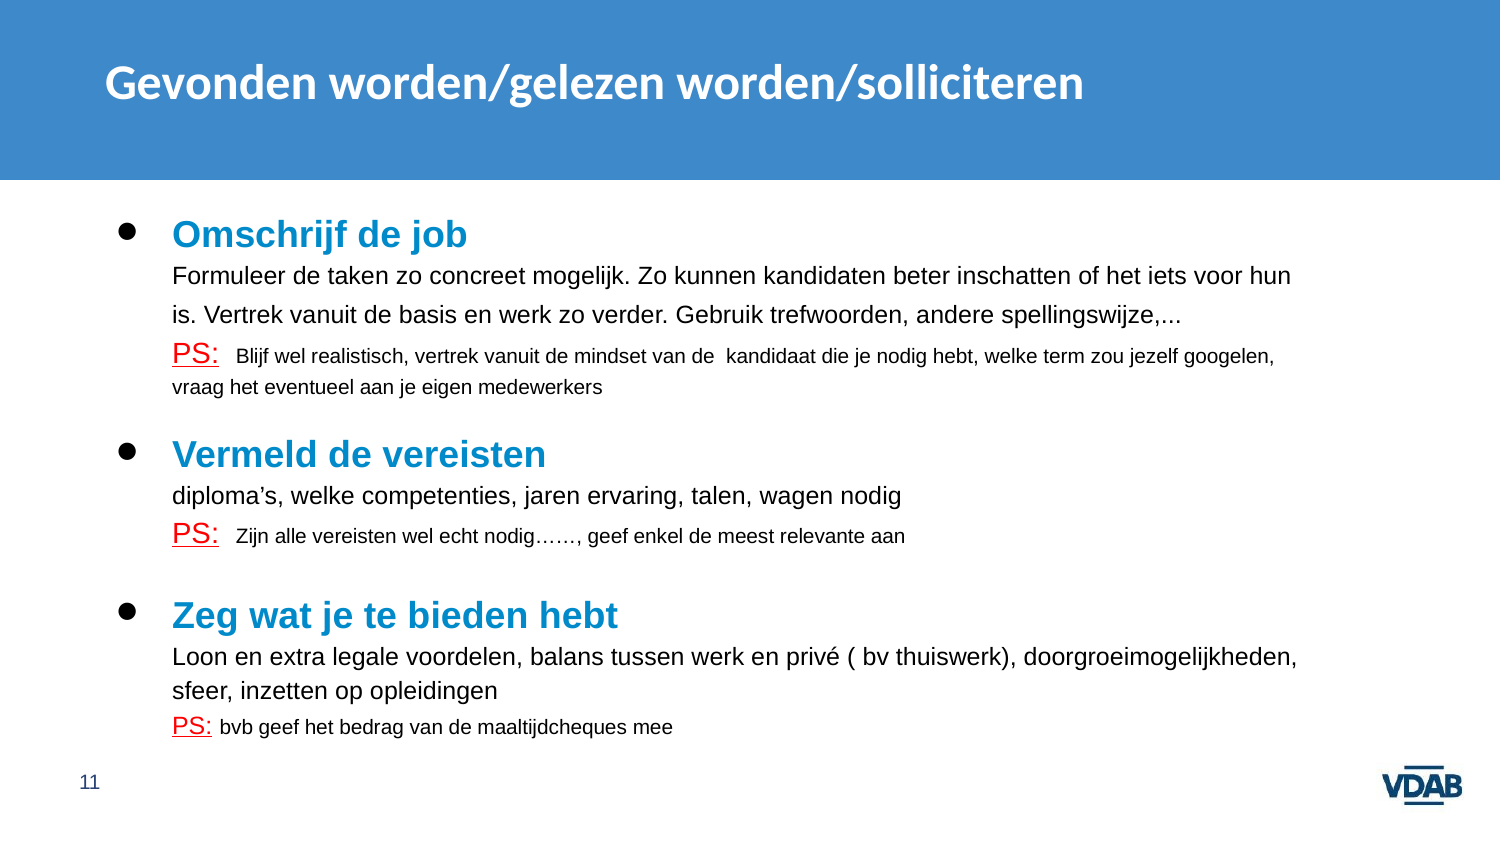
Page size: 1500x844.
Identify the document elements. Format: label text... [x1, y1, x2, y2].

slide_number 11 [25, 749, 116, 814]
list Omschrijf de job Formuleer de taken zo concreet mogelijk. Zo kunnen kandidaten beter inschatten of het iets voor hun is. Vertrek vanuit de basis en werk zo verder. Gebruik trefwoorden, andere spellingswijze,... PS: Blijf wel realistisch, vertrek vanuit de mindset van de kandidaat die je nodig hebt, welke term zou jezelf googelen, vraag het eventueel aan je eigen medewerkers Vermeld de vereisten diploma’s, welke competenties, jaren ervaring, talen, wagen nodig PS: Zijn alle vereisten wel echt nodig……, geef enkel de meest relevante aan Zeg wat je te bieden hebt Loon en extra legale voordelen, balans tussen werk en privé ( bv thuiswerk), doorgroeimogelijkheden, sfeer, inzetten op opleidingen PS: bvb geef het bedrag van de maaltijdcheques mee [97, 203, 1326, 777]
picture [0, 180, 1500, 844]
title Gevonden worden/gelezen worden/solliciteren [105, 49, 1139, 183]
